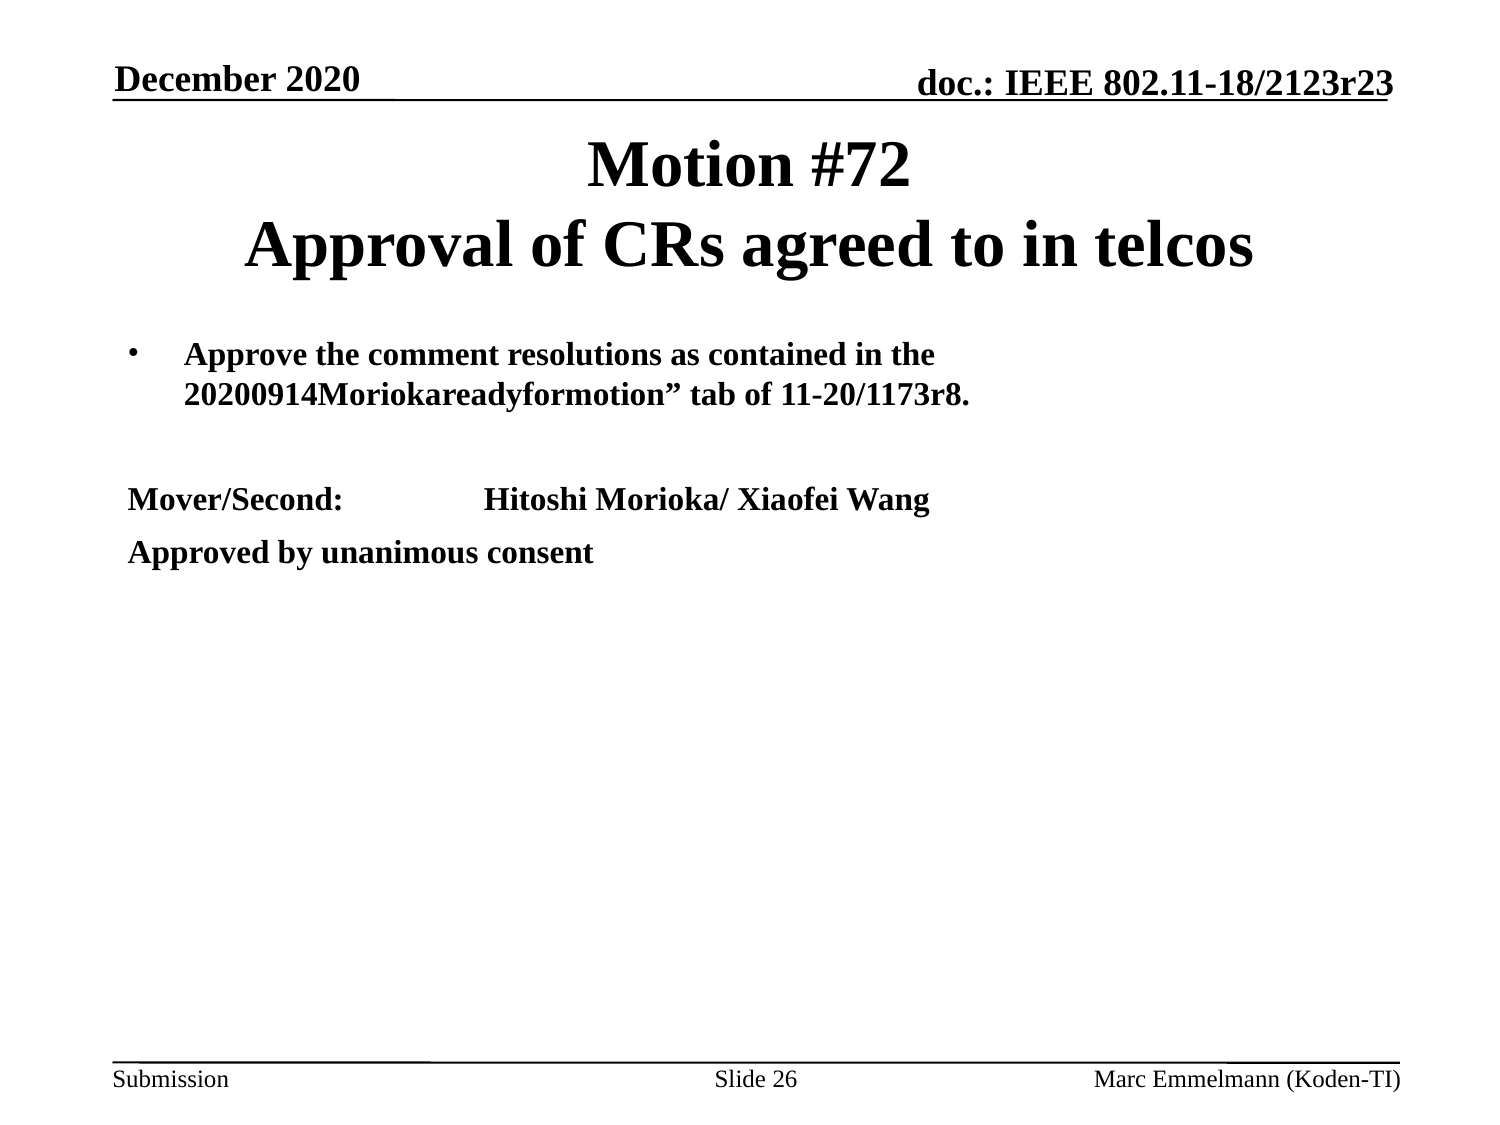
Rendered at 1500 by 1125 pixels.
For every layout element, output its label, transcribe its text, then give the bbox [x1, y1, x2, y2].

slide_number Slide 26 [712, 1061, 800, 1123]
list Approve the comment resolutions as contained in the 20200914Moriokareadyformotion” tab of 11-20/1173r8. Mover/Second: Hitoshi Morioka/ Xiaofei Wang Approved by unanimous consent [112, 324, 1388, 1000]
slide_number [114, 54, 423, 100]
title Motion #72 Approval of CRs agreed to in telcos [112, 112, 1388, 288]
footer Marc Emmelmann (Koden-TI) [878, 1061, 1402, 1093]
